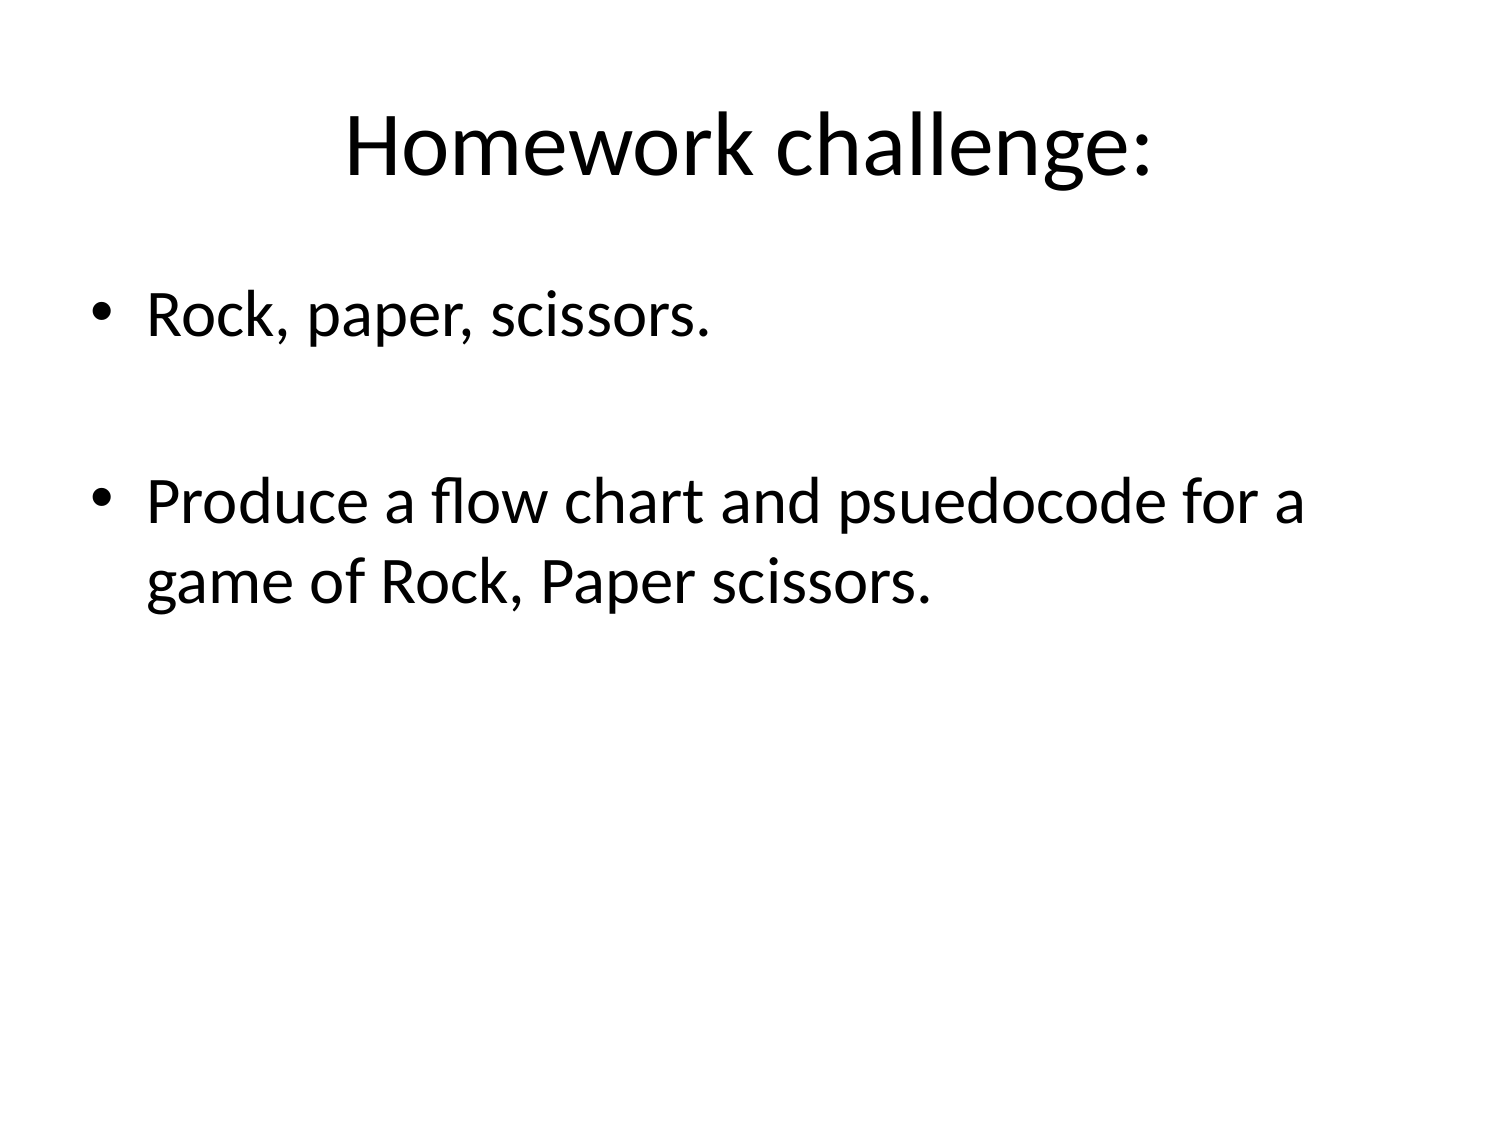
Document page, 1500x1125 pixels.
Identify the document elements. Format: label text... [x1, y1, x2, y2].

list Rock, paper, scissors. Produce a flow chart and psuedocode for a game of Rock, Paper scissors. [75, 262, 1425, 1005]
title Homework challenge: [75, 45, 1425, 233]
